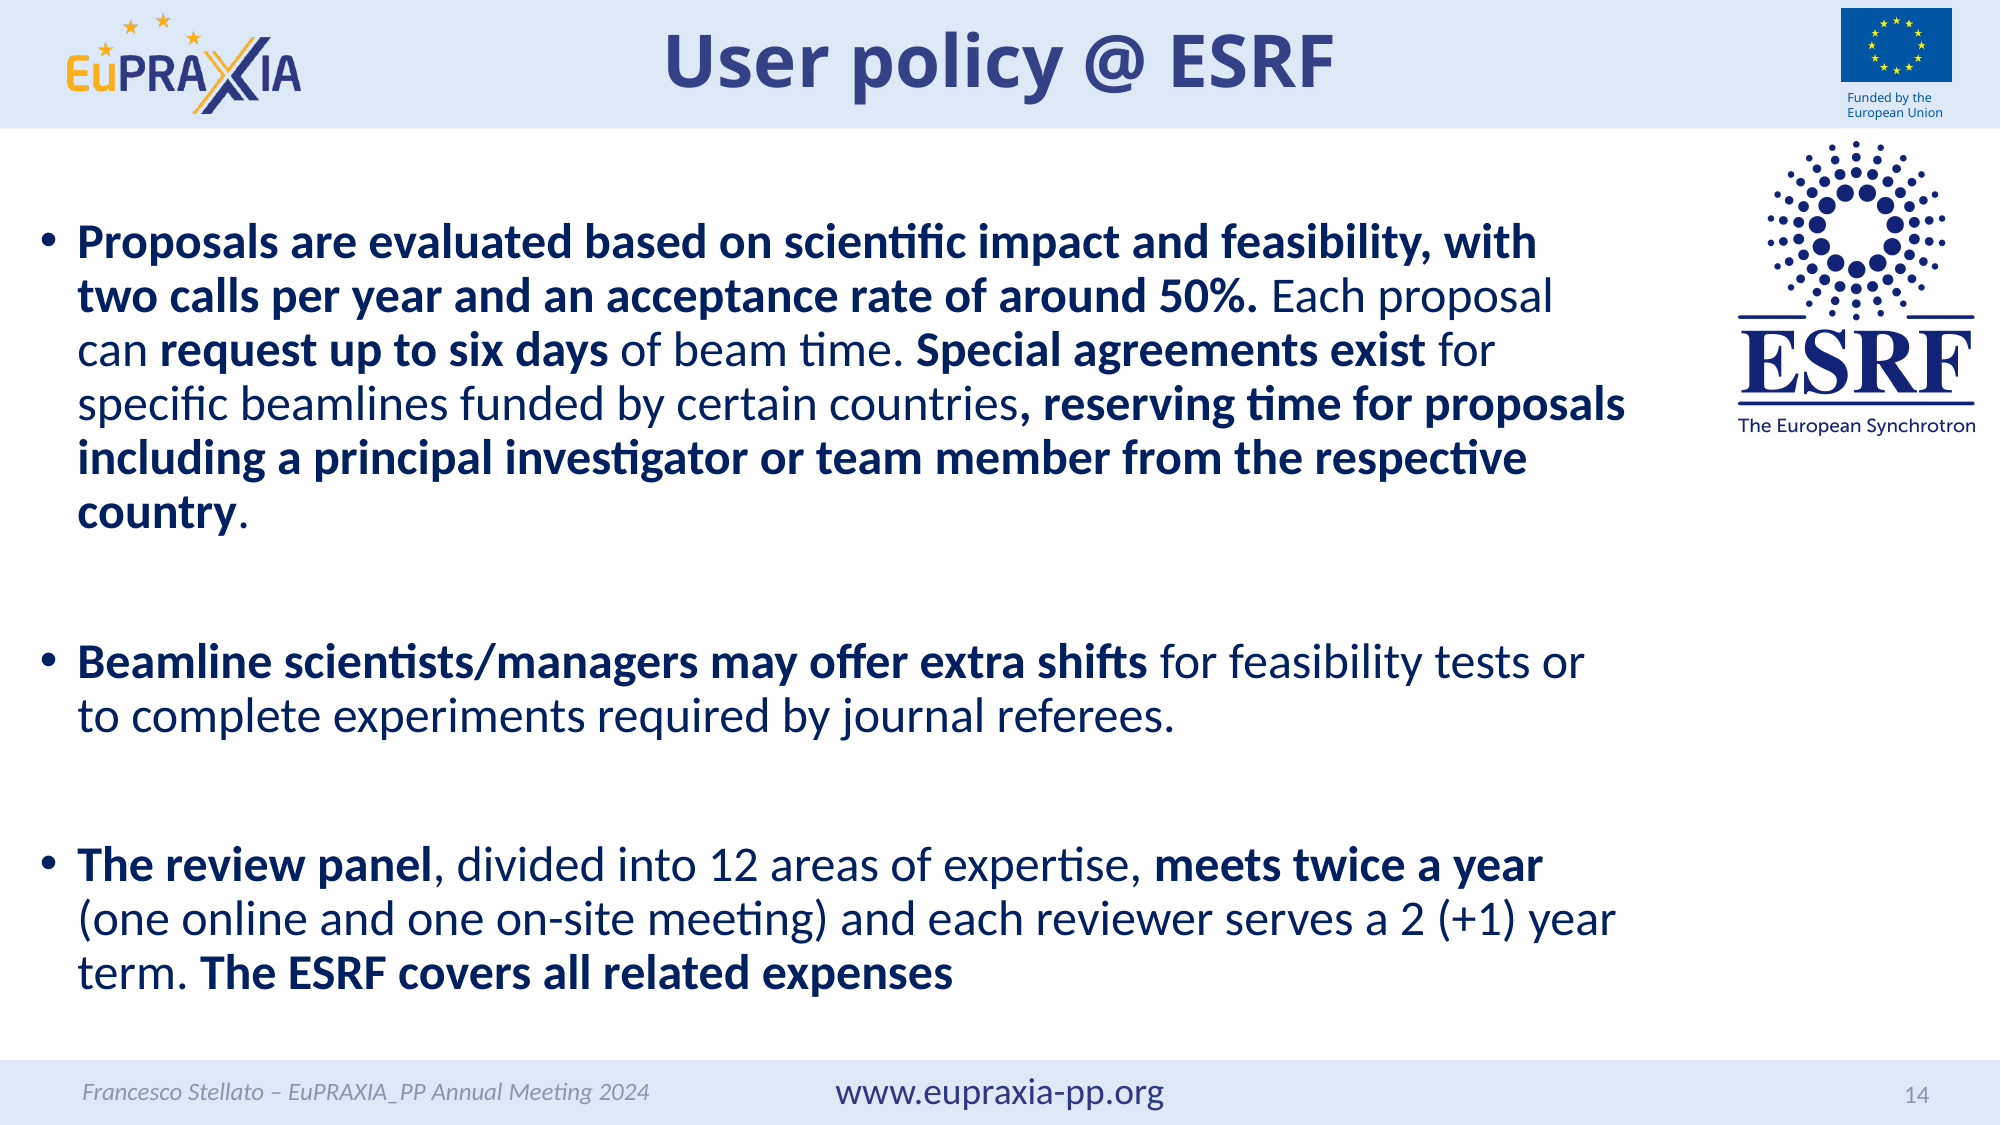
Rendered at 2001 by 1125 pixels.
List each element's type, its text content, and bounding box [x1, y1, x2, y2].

list Proposals are evaluated based on scientific impact and feasibility, with two calls per year and an acceptance rate of around 50%. Each proposal can request up to six days of beam time. Special agreements exist for specific beamlines funded by certain countries, reserving time for proposals including a principal investigator or team member from the respective country. Beamline scientists/managers may offer extra shifts for feasibility tests or to complete experiments required by journal referees. The review panel, divided into 12 areas of expertise, meets twice a year (one online and one on-site meeting) and each reviewer serves a 2 (+1) year term. The ESRF covers all related expenses [24, 208, 1643, 608]
picture [1738, 141, 1975, 436]
title User policy @ ESRF [346, 0, 1653, 173]
footer Francesco Stellato – EuPRAXIA_PP Annual Meeting 2024 [67, 1060, 743, 1120]
picture [1841, 8, 1952, 82]
picture [67, 13, 301, 114]
slide_number 14 [1494, 1063, 1945, 1123]
